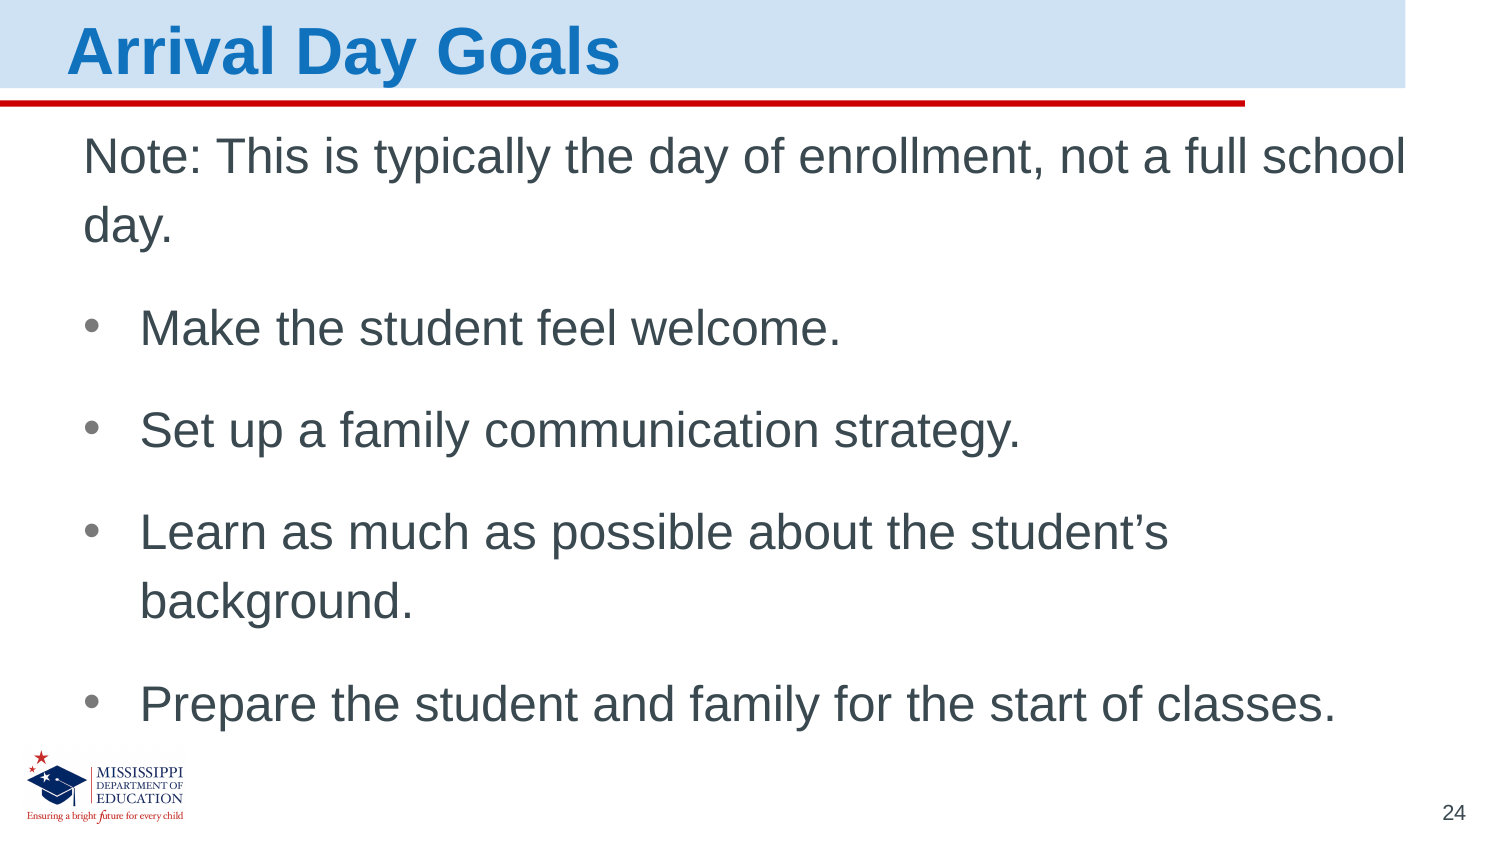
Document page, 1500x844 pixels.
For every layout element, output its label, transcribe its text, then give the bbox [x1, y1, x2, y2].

picture [21, 746, 189, 827]
list Arrival Day Goals [51, 5, 1406, 80]
list Note: This is typically the day of enrollment, not a full school day. Make the student feel welcome. Set up a family communication strategy. Learn as much as possible about the student’s background. Prepare the student and family for the start of classes. [68, 99, 1429, 717]
slide_number 24 [1391, 801, 1482, 841]
